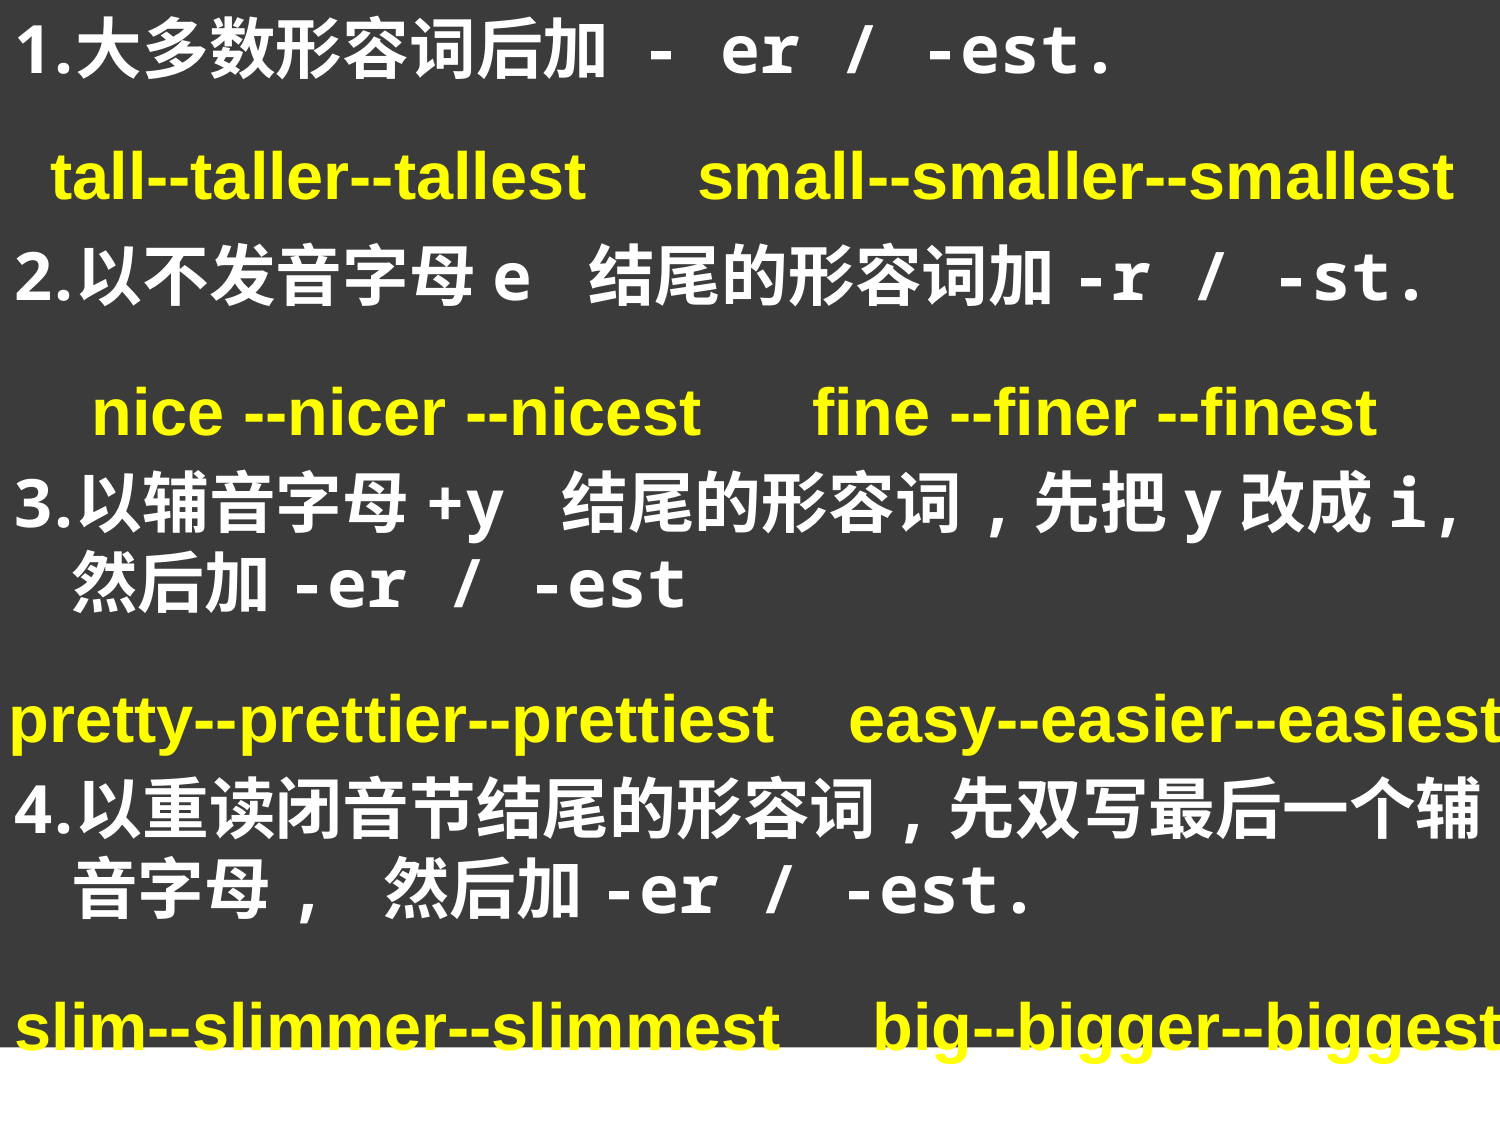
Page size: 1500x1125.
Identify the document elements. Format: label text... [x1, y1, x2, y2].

text_box nice --nicer --nicest fine --finer --finest [76, 361, 1500, 457]
text_box pretty--prettier--prettiest easy--easier--easiest [0, 668, 1500, 764]
text_box tall--taller--tallest small--smaller--smallest [35, 125, 1500, 221]
text_box slim--slimmer--slimmest big--bigger--biggest [0, 976, 1500, 1071]
text_box 大多数形容词后加 - er / -est. 以不发音字母e 结尾的形容词加-r / -st. 以辅音字母+y 结尾的形容词,先把y改成i, 然后加-er / -est 以重读闭音节结尾的形容词,先双写最后一个辅音字母, 然后加-er / -est. [0, 764, 1500, 976]
text_box 大多数形容词后加 - er / -est. 以不发音字母e 结尾的形容词加-r / -st. 以辅音字母+y 结尾的形容词,先把y改成i, 然后加-er / -est 以重读闭音节结尾的形容词,先双写最后一个辅音字母, 然后加-er / -est. [0, 0, 1500, 668]
